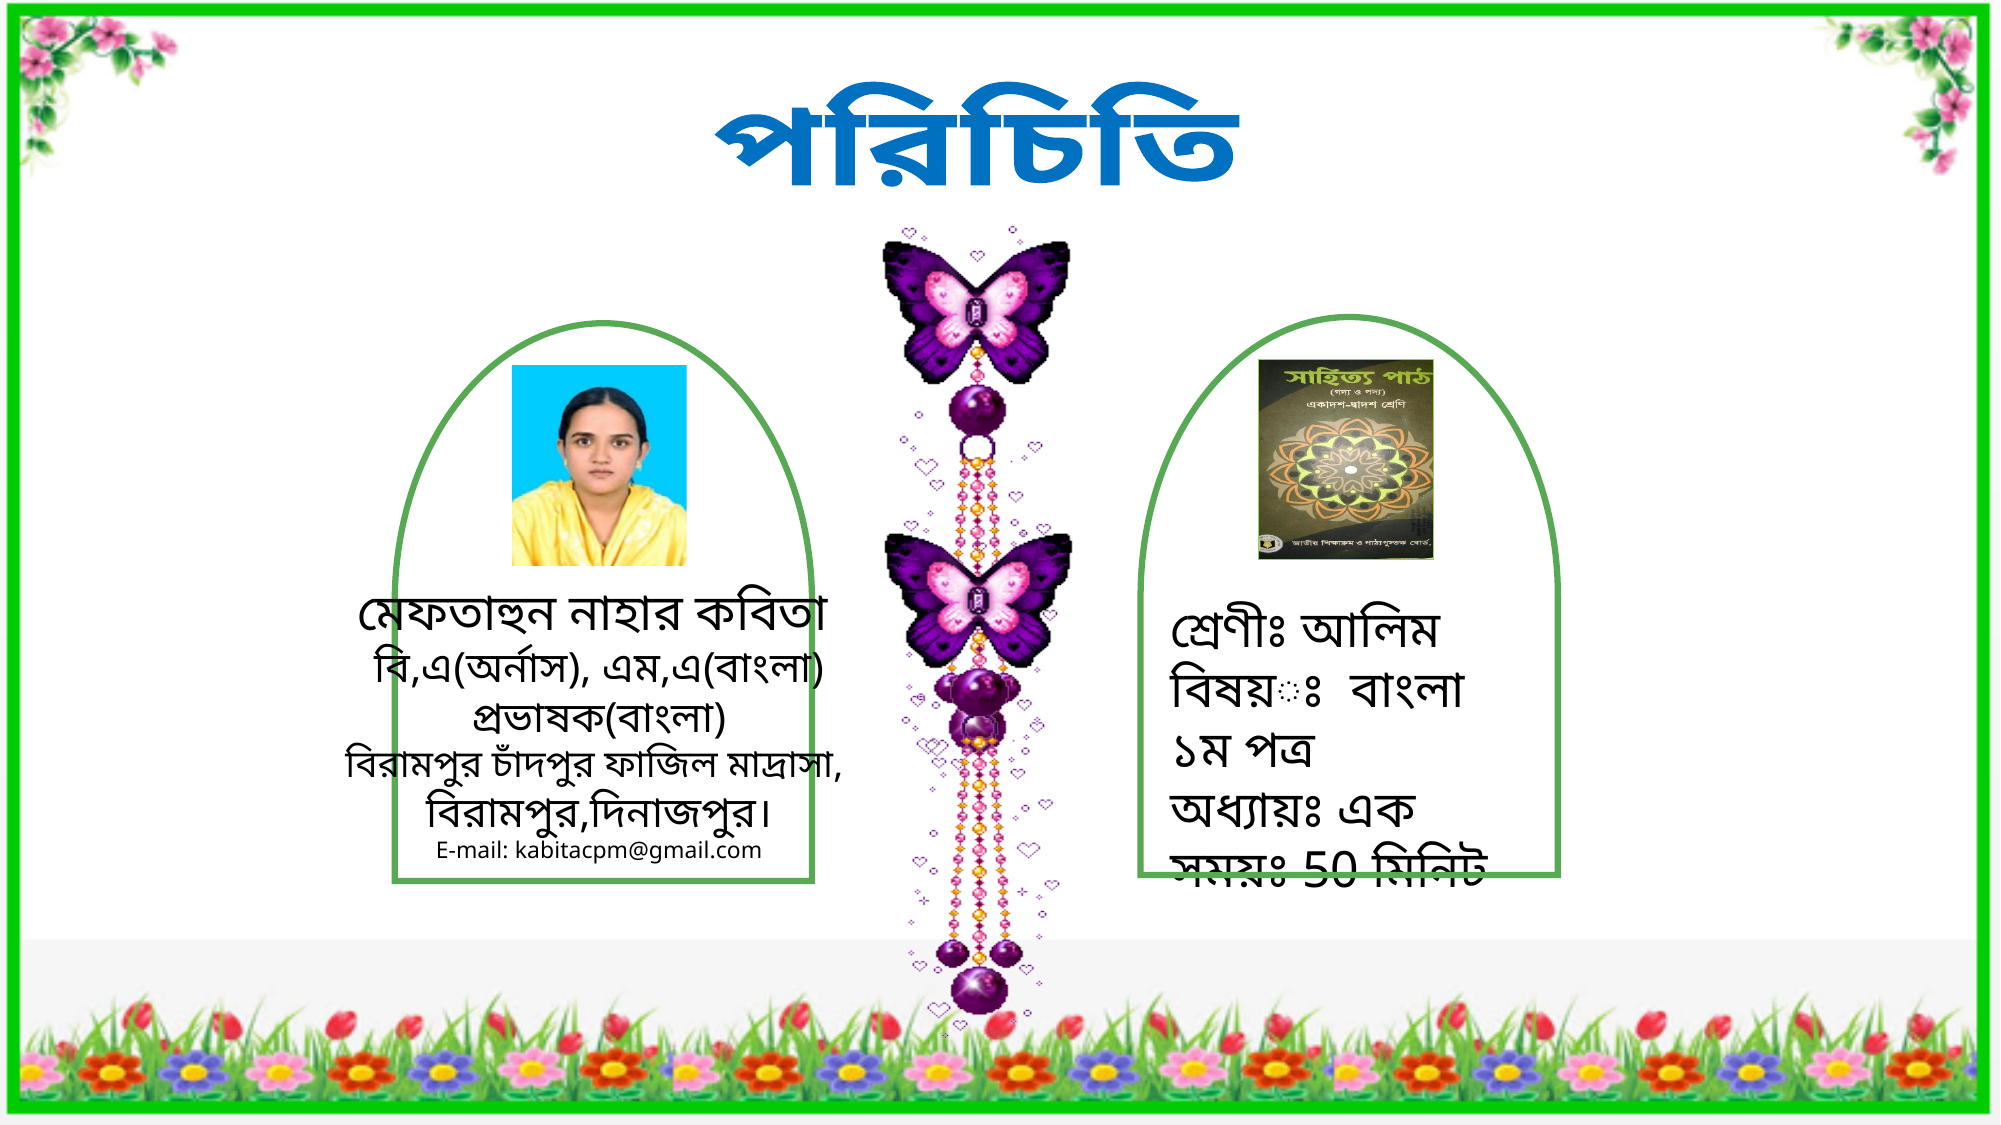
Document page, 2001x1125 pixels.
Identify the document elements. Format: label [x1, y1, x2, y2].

text_box [881, 211, 1075, 1044]
picture [0, 0, 2001, 1125]
text_box [1140, 316, 1558, 875]
text_box [321, 323, 878, 882]
